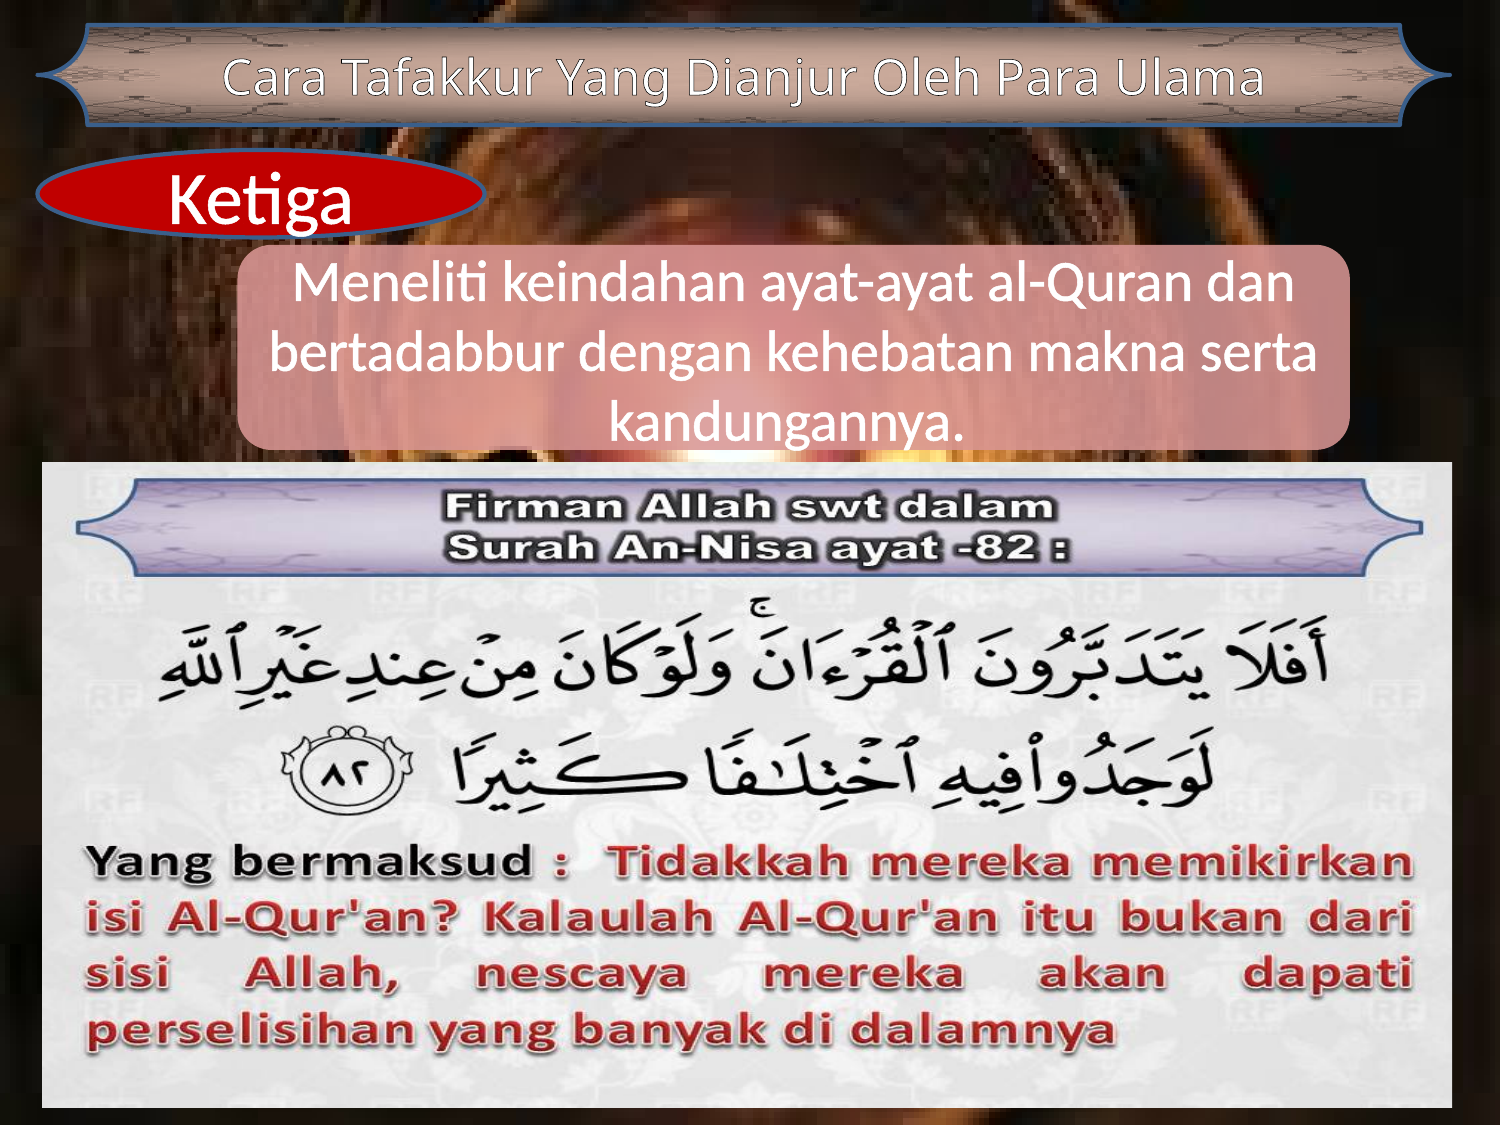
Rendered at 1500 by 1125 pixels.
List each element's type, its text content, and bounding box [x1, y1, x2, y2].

text_box Cara Tafakkur Yang Dianjur Oleh Para Ulama [35, 22, 1453, 128]
text_box Ketiga [35, 147, 487, 240]
text_box Meneliti keindahan ayat-ayat al-Quran dan bertadabbur dengan kehebatan makna serta kandungannya. [235, 242, 1353, 385]
picture [0, 0, 1500, 1125]
